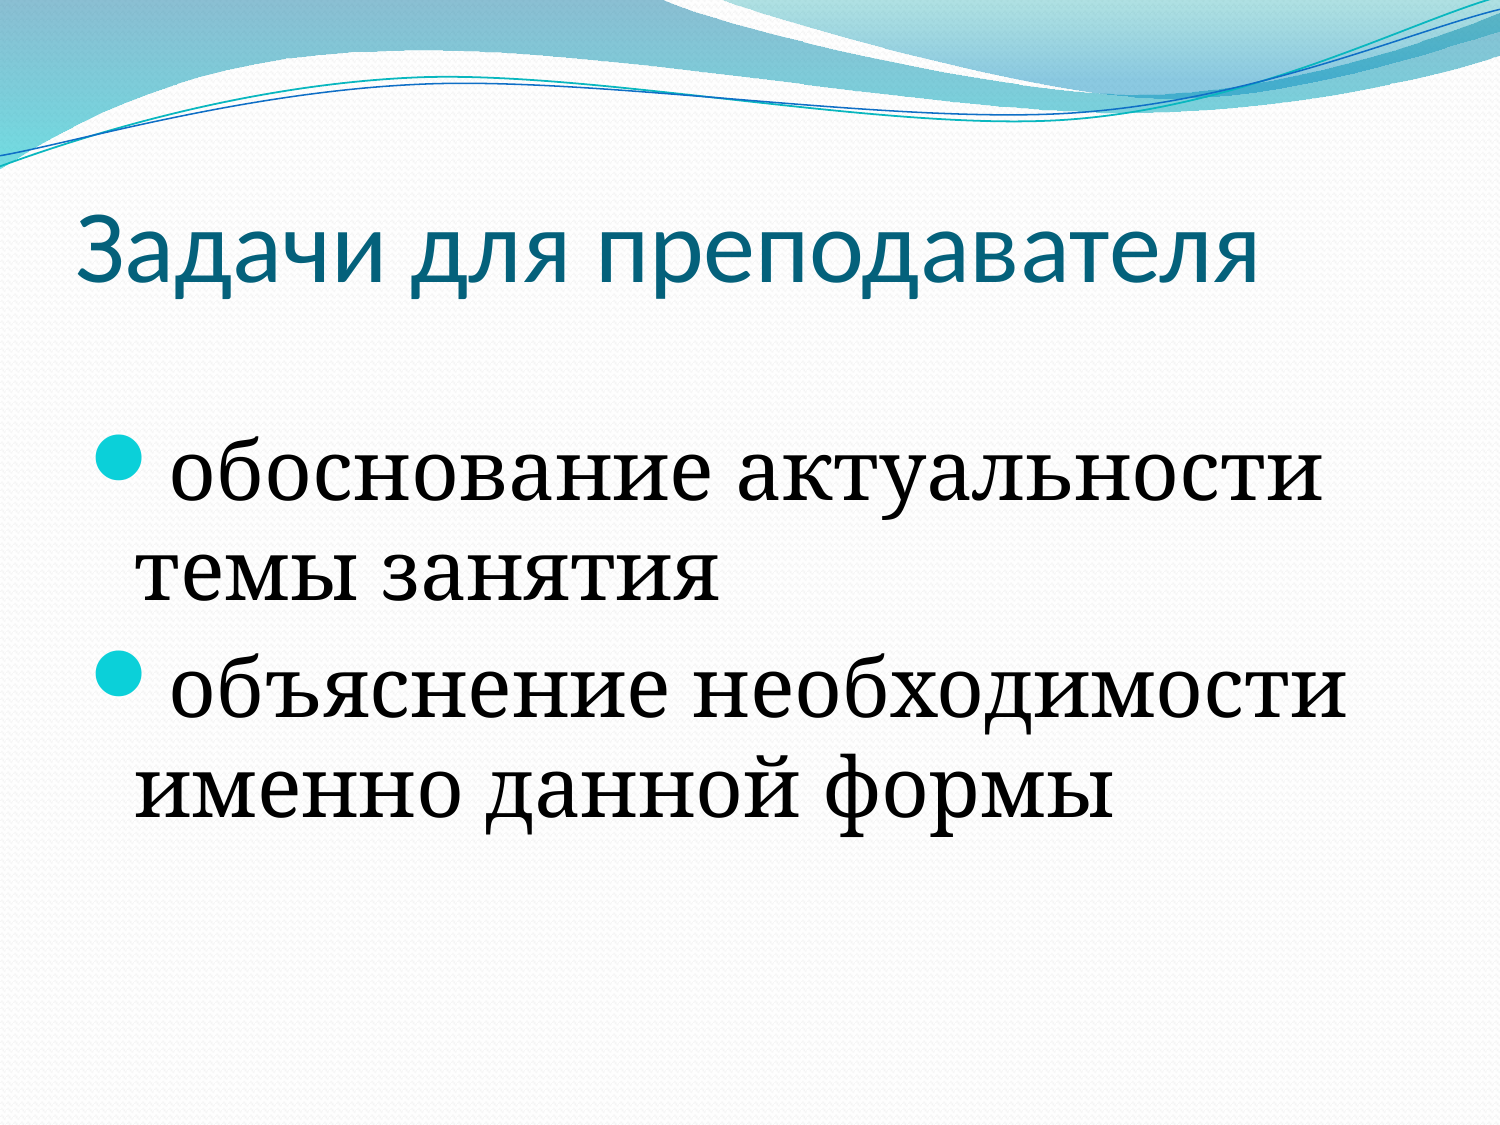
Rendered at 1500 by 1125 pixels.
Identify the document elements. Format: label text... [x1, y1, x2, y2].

list обоснование актуальности темы занятия объяснение необходимости именно данной формы [75, 410, 1425, 1038]
title Задачи для преподавателя [75, 115, 1425, 303]
